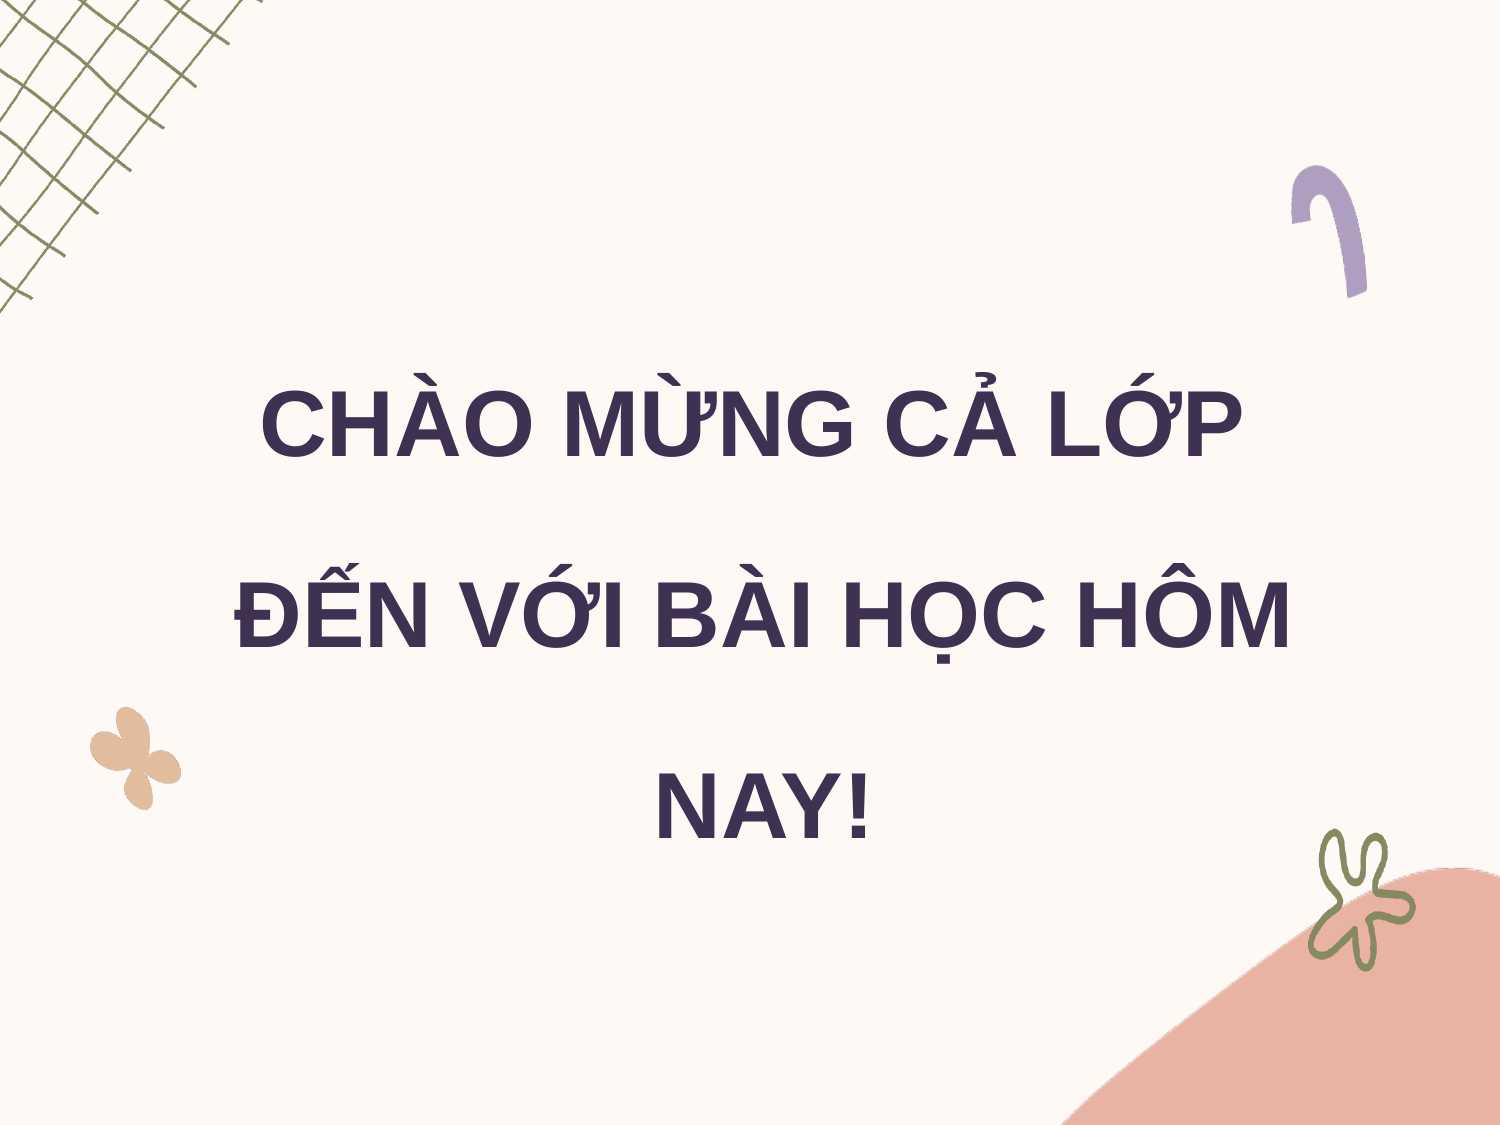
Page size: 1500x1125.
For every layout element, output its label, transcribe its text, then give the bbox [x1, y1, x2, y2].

picture [78, 698, 191, 819]
text_box CHÀO MỪNG CẢ LỚP ĐẾN VỚI BÀI HỌC HÔM NAY! [128, 283, 1400, 858]
picture [1288, 161, 1367, 302]
picture [0, 0, 262, 341]
picture [960, 798, 1500, 1125]
